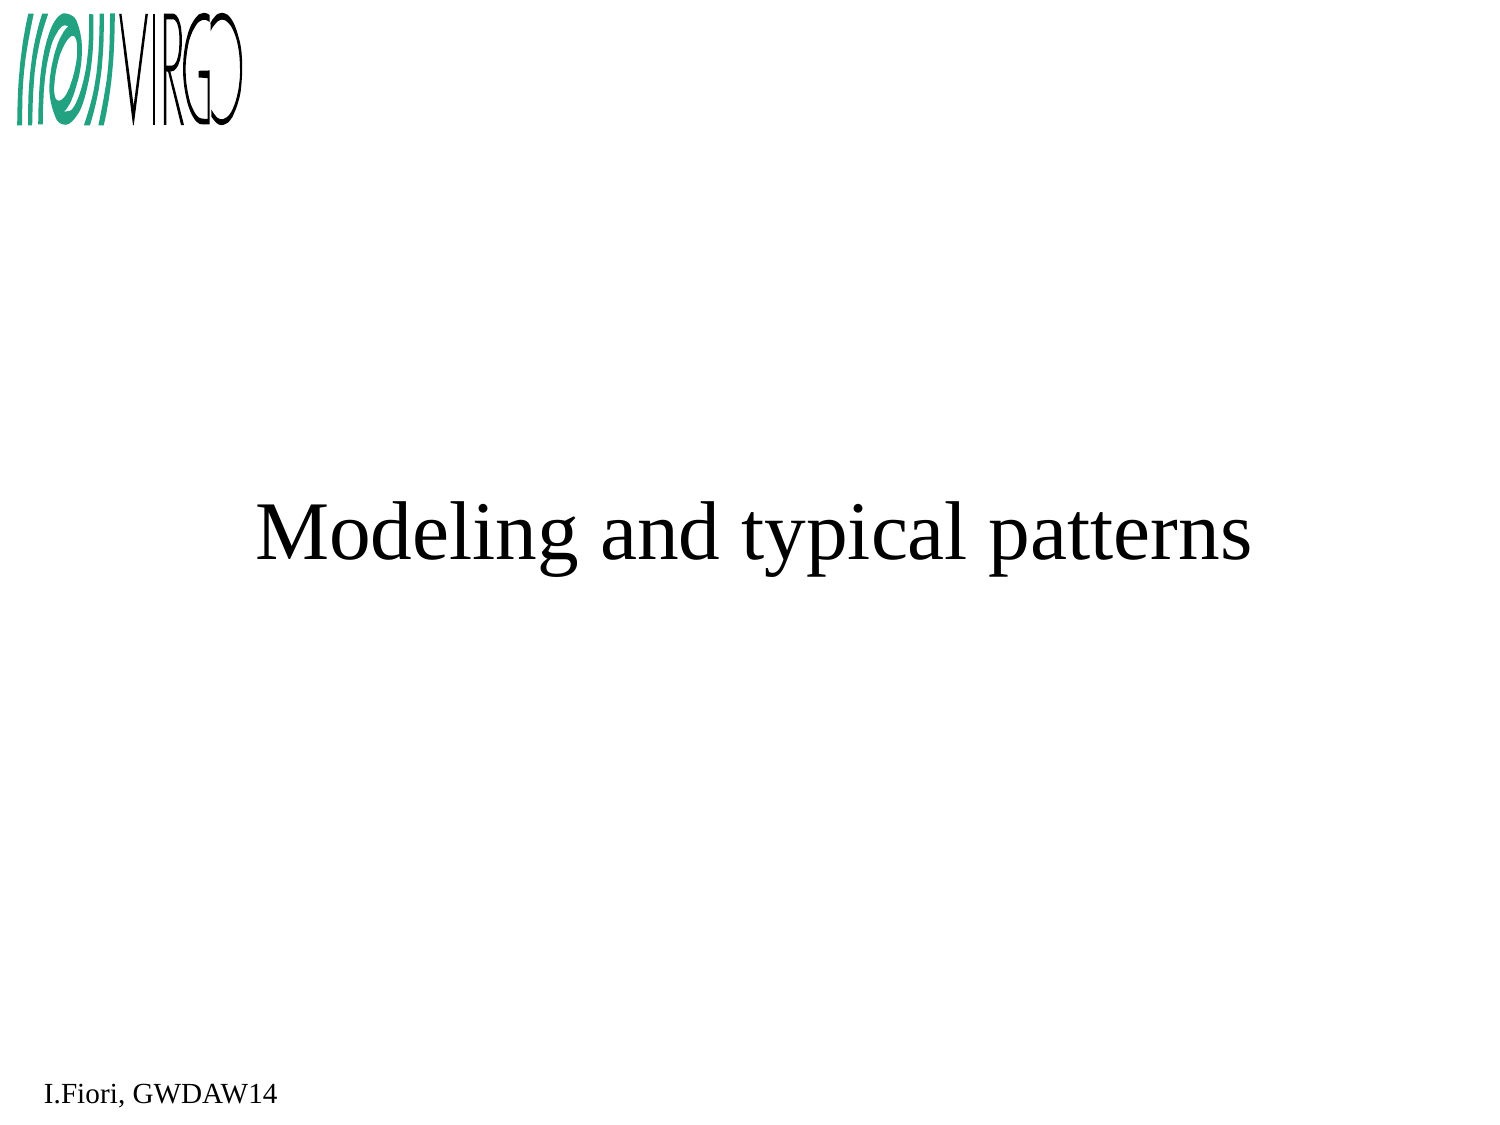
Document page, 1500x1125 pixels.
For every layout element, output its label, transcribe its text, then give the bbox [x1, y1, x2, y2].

list Modeling and typical patterns [116, 468, 1393, 590]
footer I.Fiori, GWDAW14 [28, 1066, 505, 1125]
